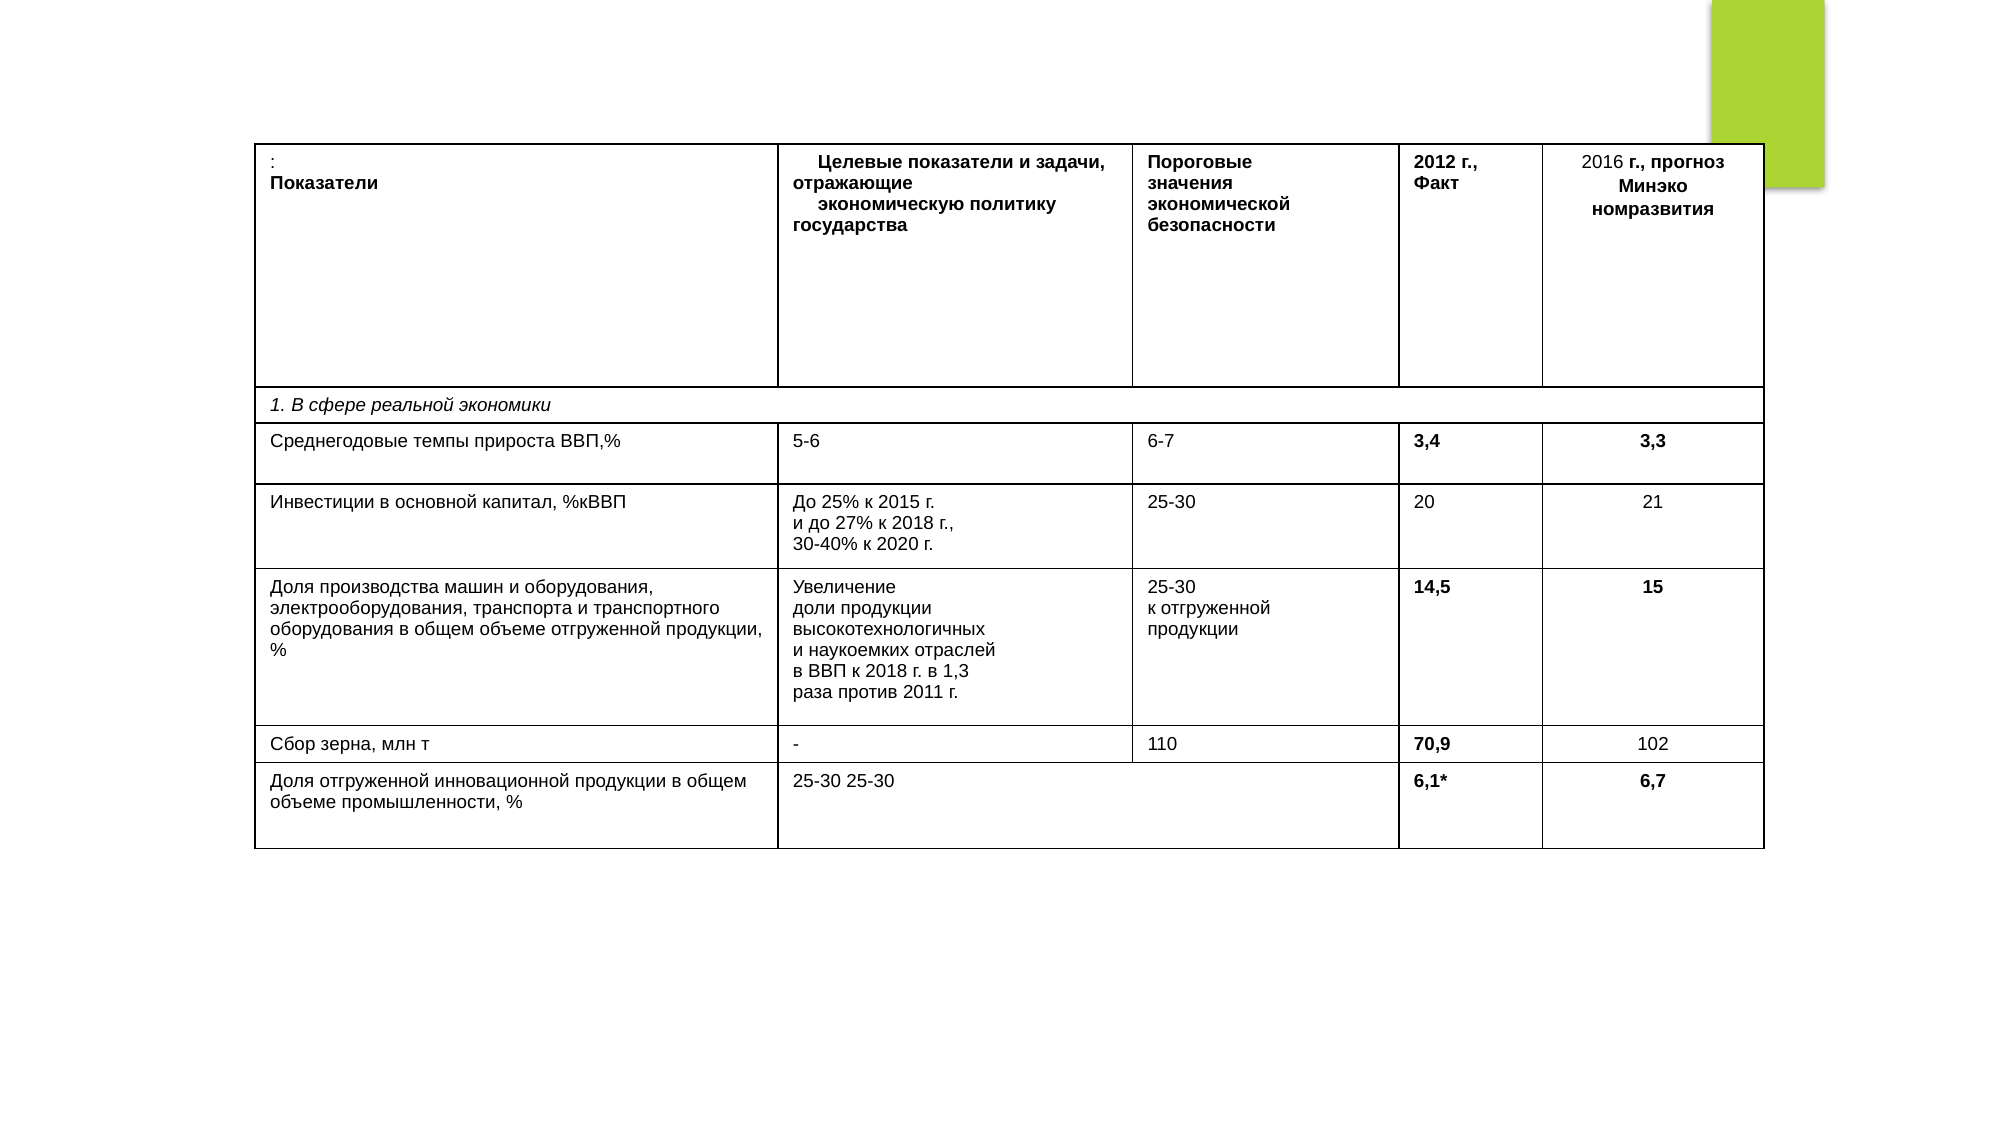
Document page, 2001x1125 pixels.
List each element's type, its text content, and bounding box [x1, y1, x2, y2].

table_cell 20 [1400, 485, 1542, 568]
table_header Целевые показатели и задачи, отражающие экономическую политику государства [779, 145, 1132, 386]
table_cell 25-30 [1133, 485, 1398, 568]
table_cell Инвестиции в основной капитал, %кВВП [256, 485, 777, 568]
table_header 2016 г., прогноз Минэко­номразвития [1543, 145, 1763, 386]
table_cell 15 [1543, 569, 1763, 725]
table_cell 3,4 [1400, 424, 1542, 483]
table_header Пороговые значения экономической безопасности [1133, 145, 1398, 386]
table_cell Увеличение доли продукции высокотехнологичных и наукоемких отраслей в ВВП к 2018 г. в 1,3 раза против 2011 г. [779, 569, 1132, 725]
table_cell 25-30 к отгруженной продукции [1133, 569, 1398, 725]
table_cell 5-6 [779, 424, 1132, 483]
table_cell 6,1* [1400, 763, 1542, 848]
table_cell - [779, 726, 1132, 762]
table_cell 25-30 25-30 [779, 763, 1398, 848]
table_cell 14,5 [1400, 569, 1542, 725]
table_cell Доля отгруженной инновационной продукции в общем объеме промышленности, % [256, 763, 777, 848]
table_cell 6-7 [1133, 424, 1398, 483]
table_cell Сбор зерна, млн т [256, 726, 777, 762]
table_cell 1. В сфере реальной экономики [256, 388, 1763, 422]
table_header 2012 г., Факт [1400, 145, 1542, 386]
table_cell До 25% к 2015 г. и до 27% к 2018 г., 30-40% к 2020 г. [779, 485, 1132, 568]
table_cell Среднегодовые темпы прироста ВВП,% [256, 424, 777, 483]
table_cell 102 [1543, 726, 1763, 762]
table_cell 3,3 [1543, 424, 1763, 483]
table_cell 6,7 [1543, 763, 1763, 848]
table_cell Доля производства машин и оборудования, электрооборудования, транспорта и транспортного оборудования в общем объеме отгруженной продукции, % [256, 569, 777, 725]
table_cell 70,9 [1400, 726, 1542, 762]
table_cell 110 [1133, 726, 1398, 762]
table_cell 21 [1543, 485, 1763, 568]
table_header : Показатели [256, 145, 777, 386]
